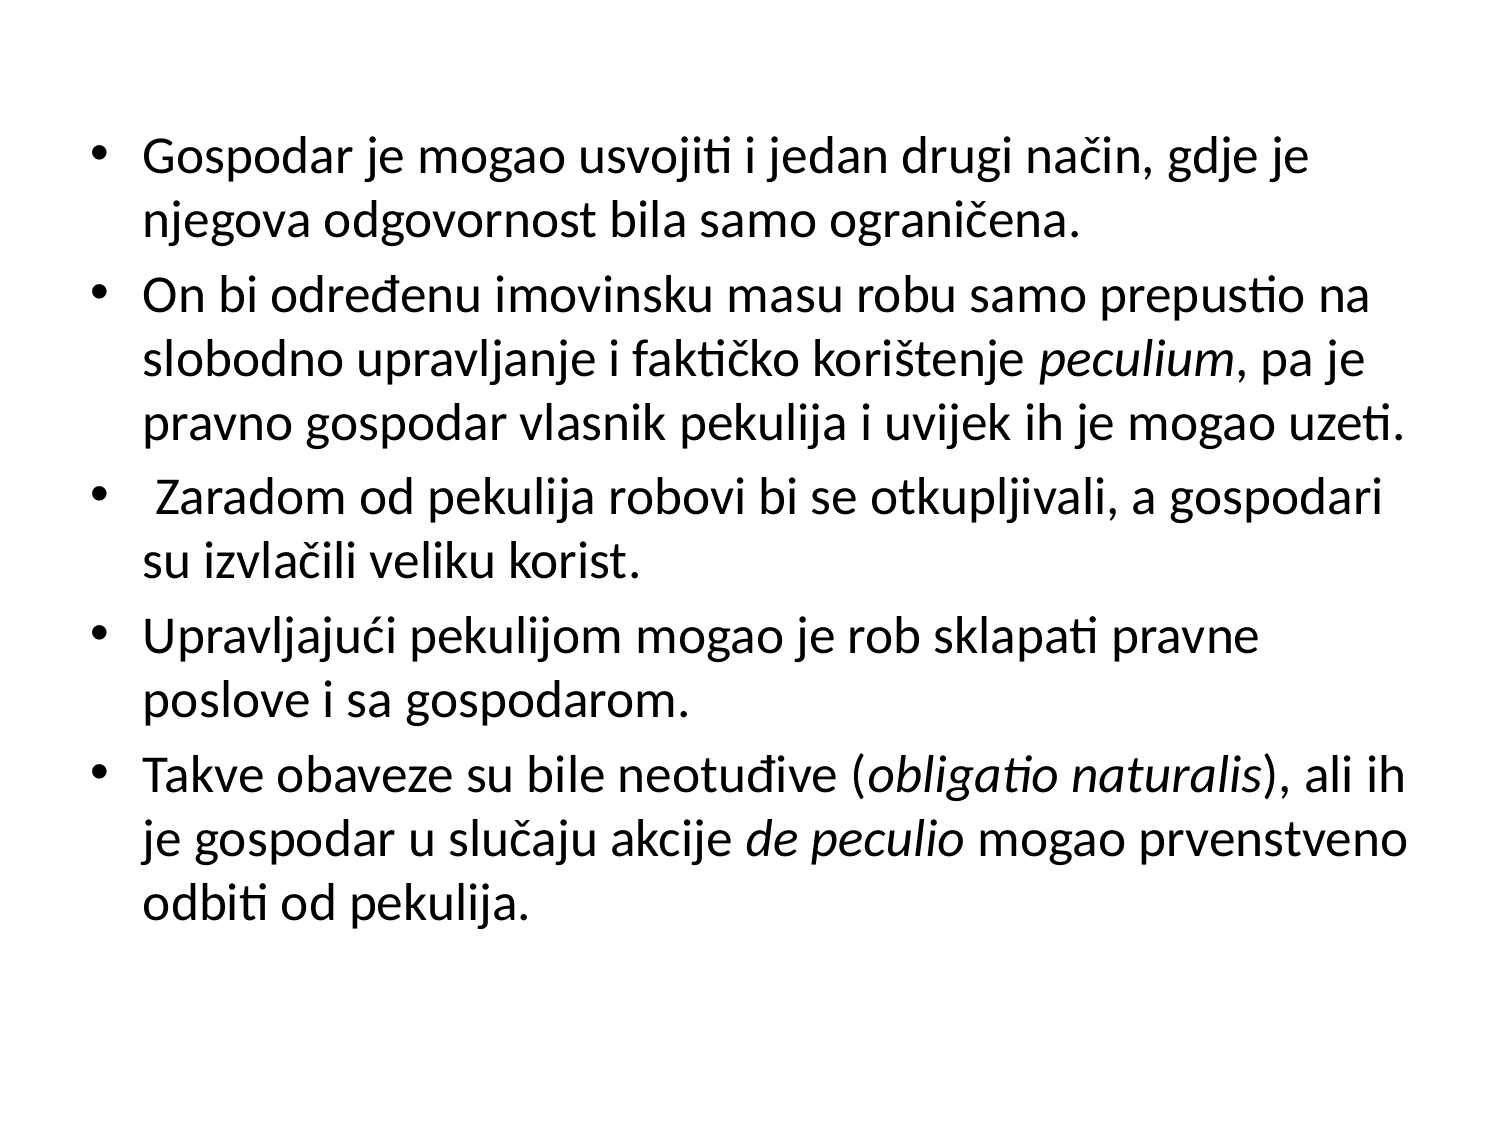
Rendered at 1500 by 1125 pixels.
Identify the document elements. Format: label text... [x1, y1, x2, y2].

list Gospodar je mogao usvojiti i jedan drugi način, gdje je njegova odgovornost bila samo ograničena. On bi određenu imovinsku masu robu samo prepustio na slobodno upravljanje i faktičko korištenje peculium, pa je pravno gospodar vlasnik pekulija i uvijek ih je mogao uzeti. Zaradom od pekulija robovi bi se otkupljivali, a gospodari su izvlačili veliku korist. Upravljajući pekulijom mogao je rob sklapati pravne poslove i sa gospodarom. Takve obaveze su bile neotuđive (obligatio naturalis), ali ih je gospodar u slučaju akcije de peculio mogao prvenstveno odbiti od pekulija. [75, 112, 1425, 1005]
